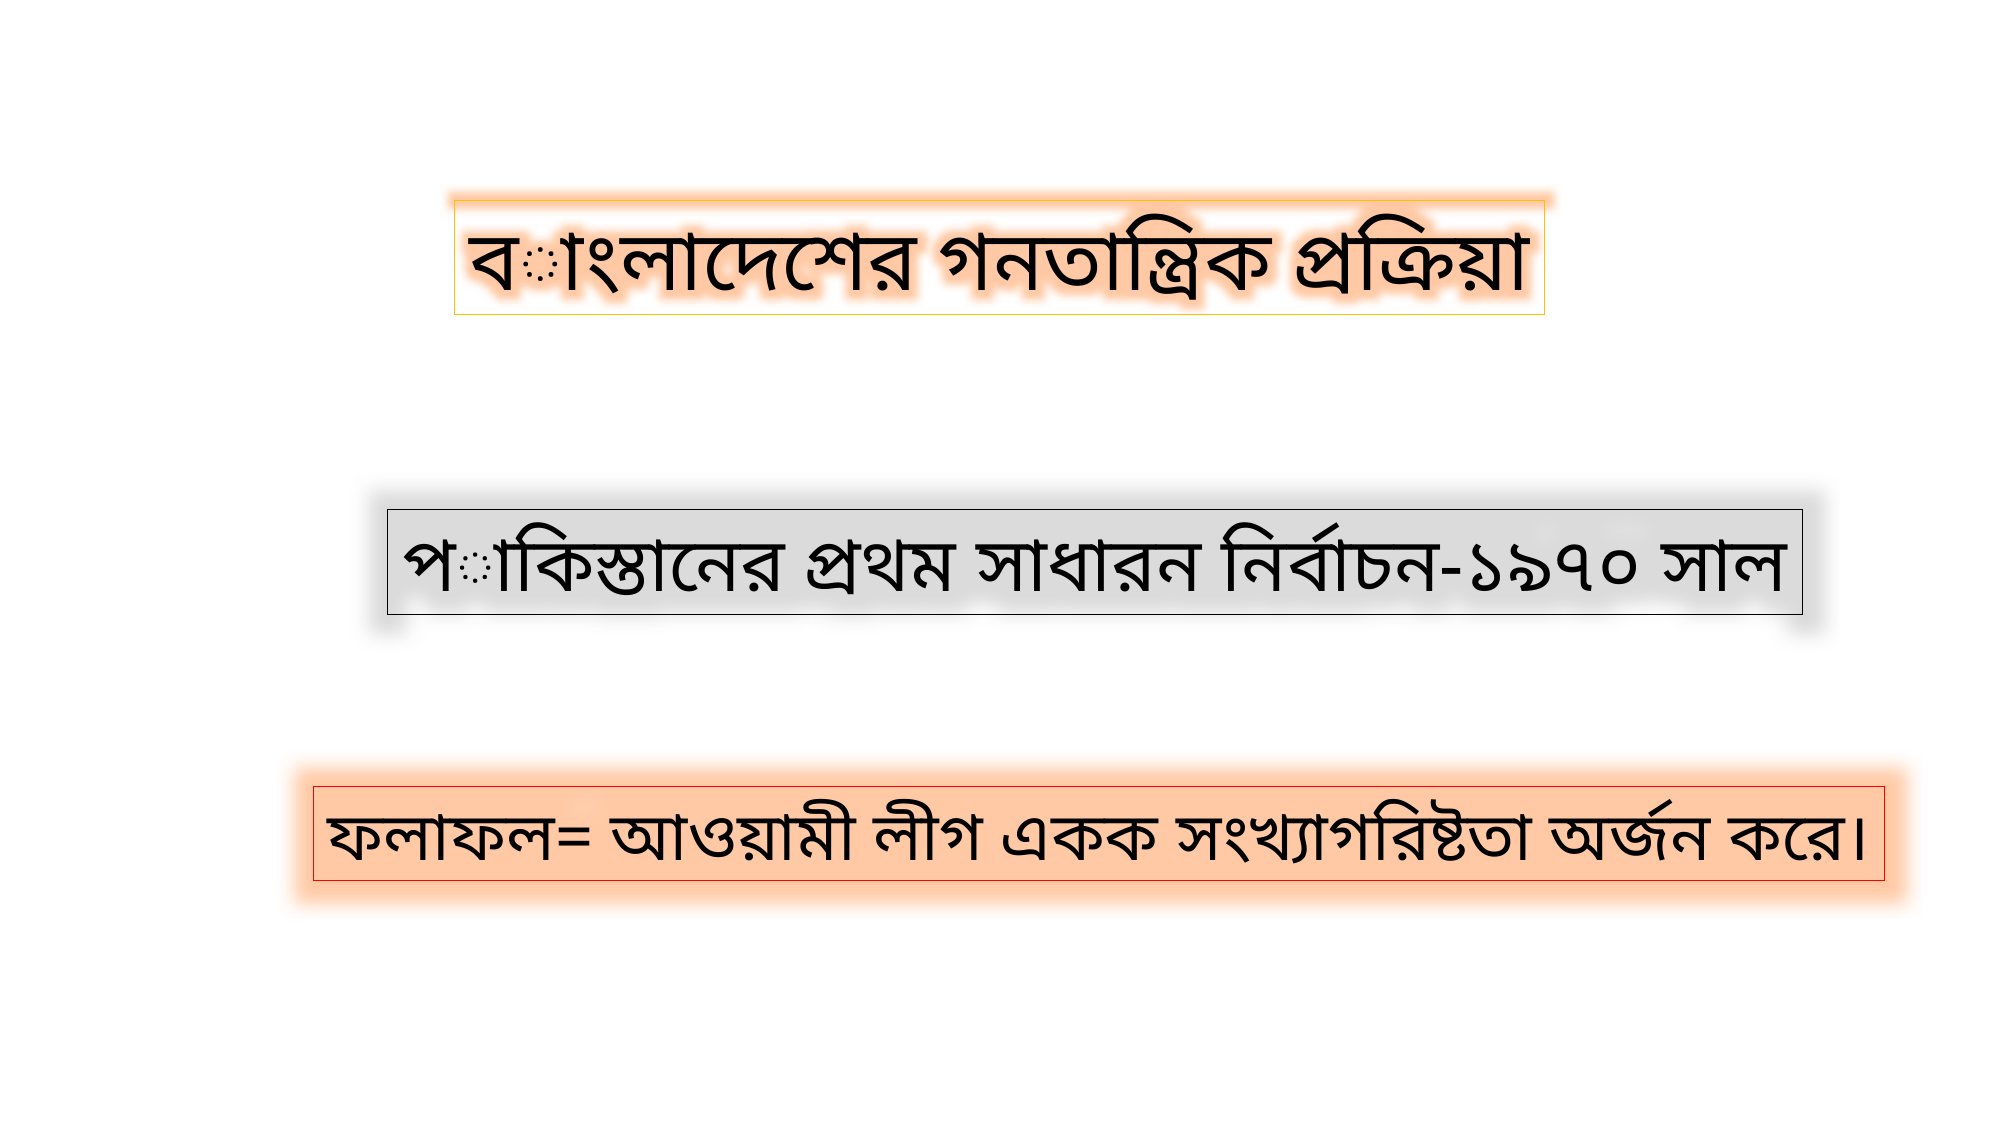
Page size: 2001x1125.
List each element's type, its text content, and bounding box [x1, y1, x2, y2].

text_box ফলাফল= আওয়ামী লীগ একক সংখ্যাগরিষ্টতা অর্জন করে। [313, 786, 1885, 881]
text_box পাকিস্তানের প্রথম সাধারন নির্বাচন-১৯৭০ সাল [387, 509, 1803, 615]
text_box বাংলাদেশের গনতান্ত্রিক প্রক্রিয়া [454, 200, 1545, 315]
